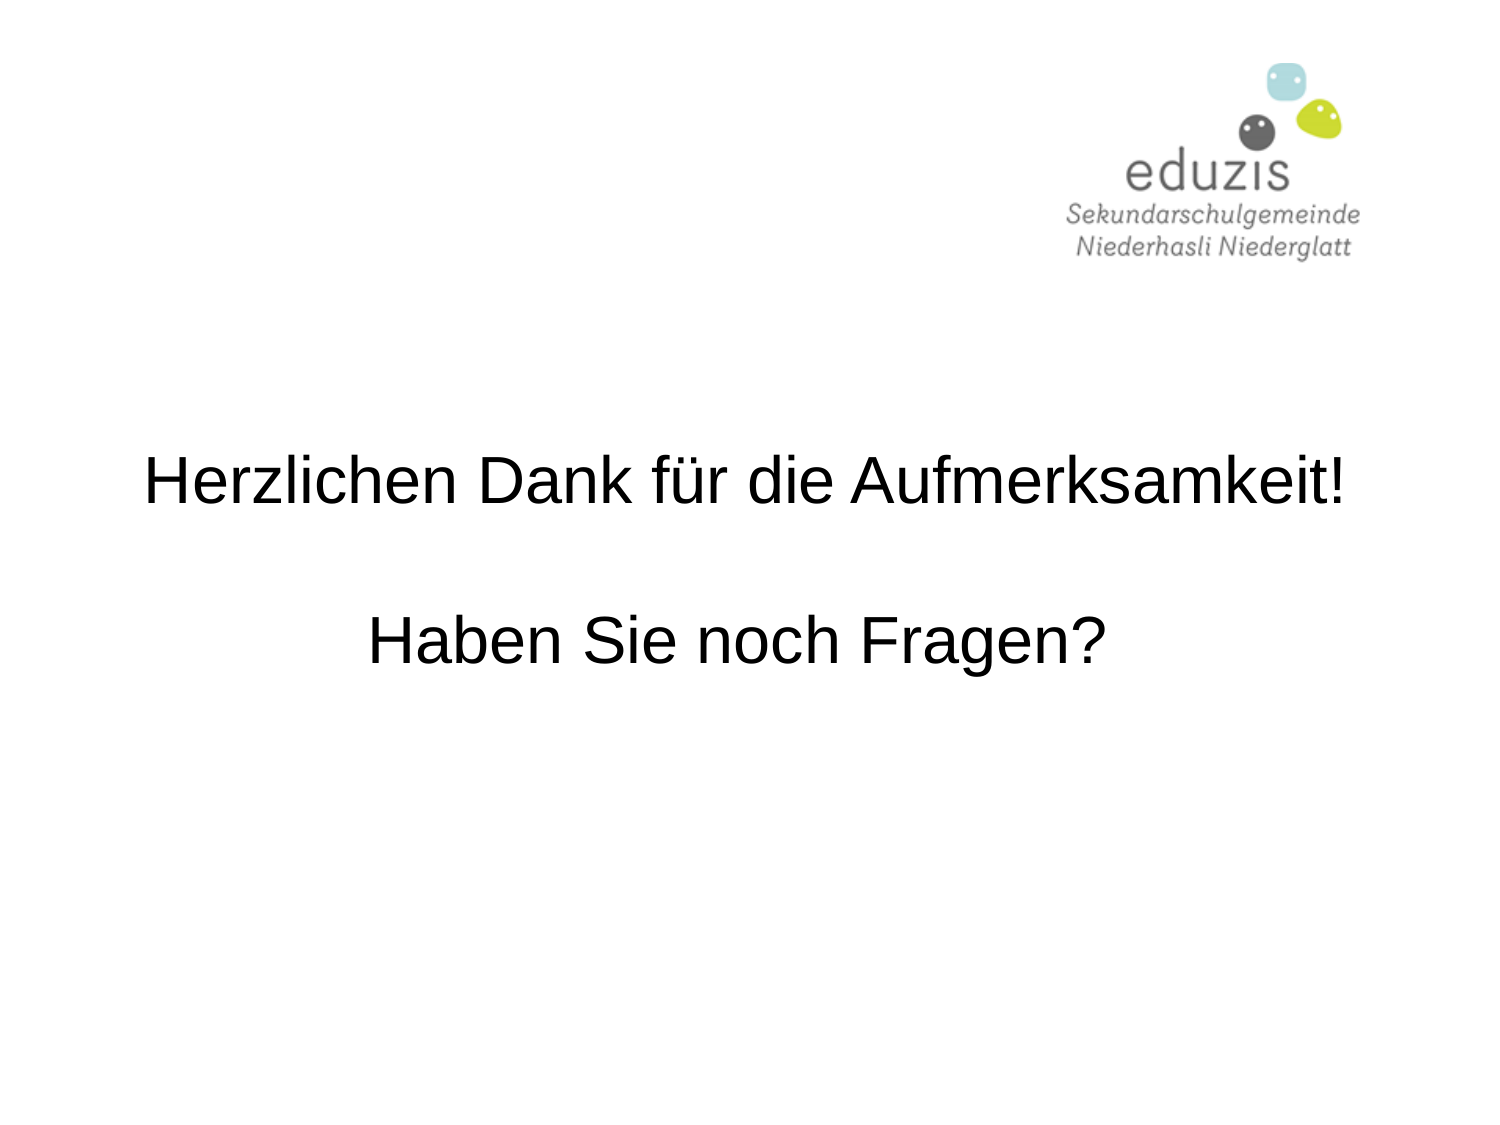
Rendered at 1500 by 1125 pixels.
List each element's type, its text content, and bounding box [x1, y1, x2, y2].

list Herzlichen Dank für die Aufmerksamkeit! Haben Sie noch Fragen? [75, 429, 1425, 718]
picture [1042, 63, 1385, 308]
